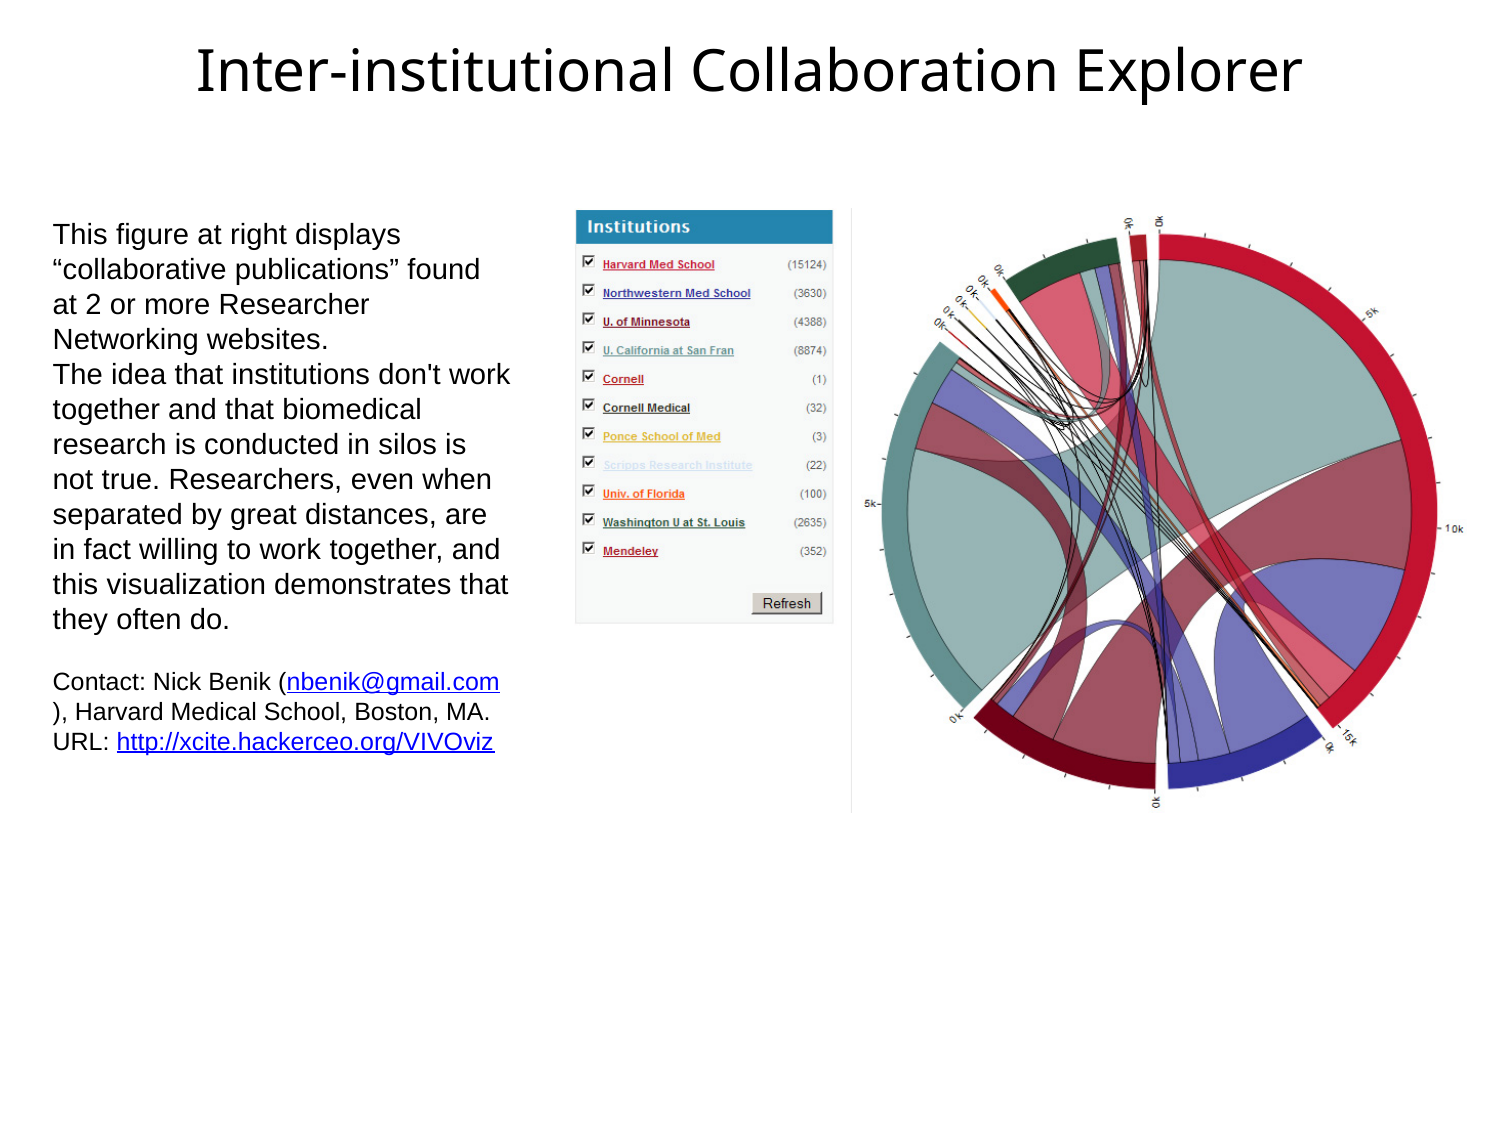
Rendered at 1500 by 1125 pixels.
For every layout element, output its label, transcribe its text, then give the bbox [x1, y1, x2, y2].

text_box This figure at right displays “collaborative publications” found at 2 or more Researcher Networking websites. The idea that institutions don't work together and that biomedical research is conducted in silos is not true. Researchers, even when separated by great distances, are in fact willing to work together, and this visualization demonstrates that they often do. Contact: Nick Benik (nbenik@gmail.com), Harvard Medical School, Boston, MA. URL: http://xcite.hackerceo.org/VIVOviz [37, 208, 529, 793]
text_box Inter-institutional Collaboration Explorer [0, 25, 1500, 110]
picture [566, 208, 1467, 814]
